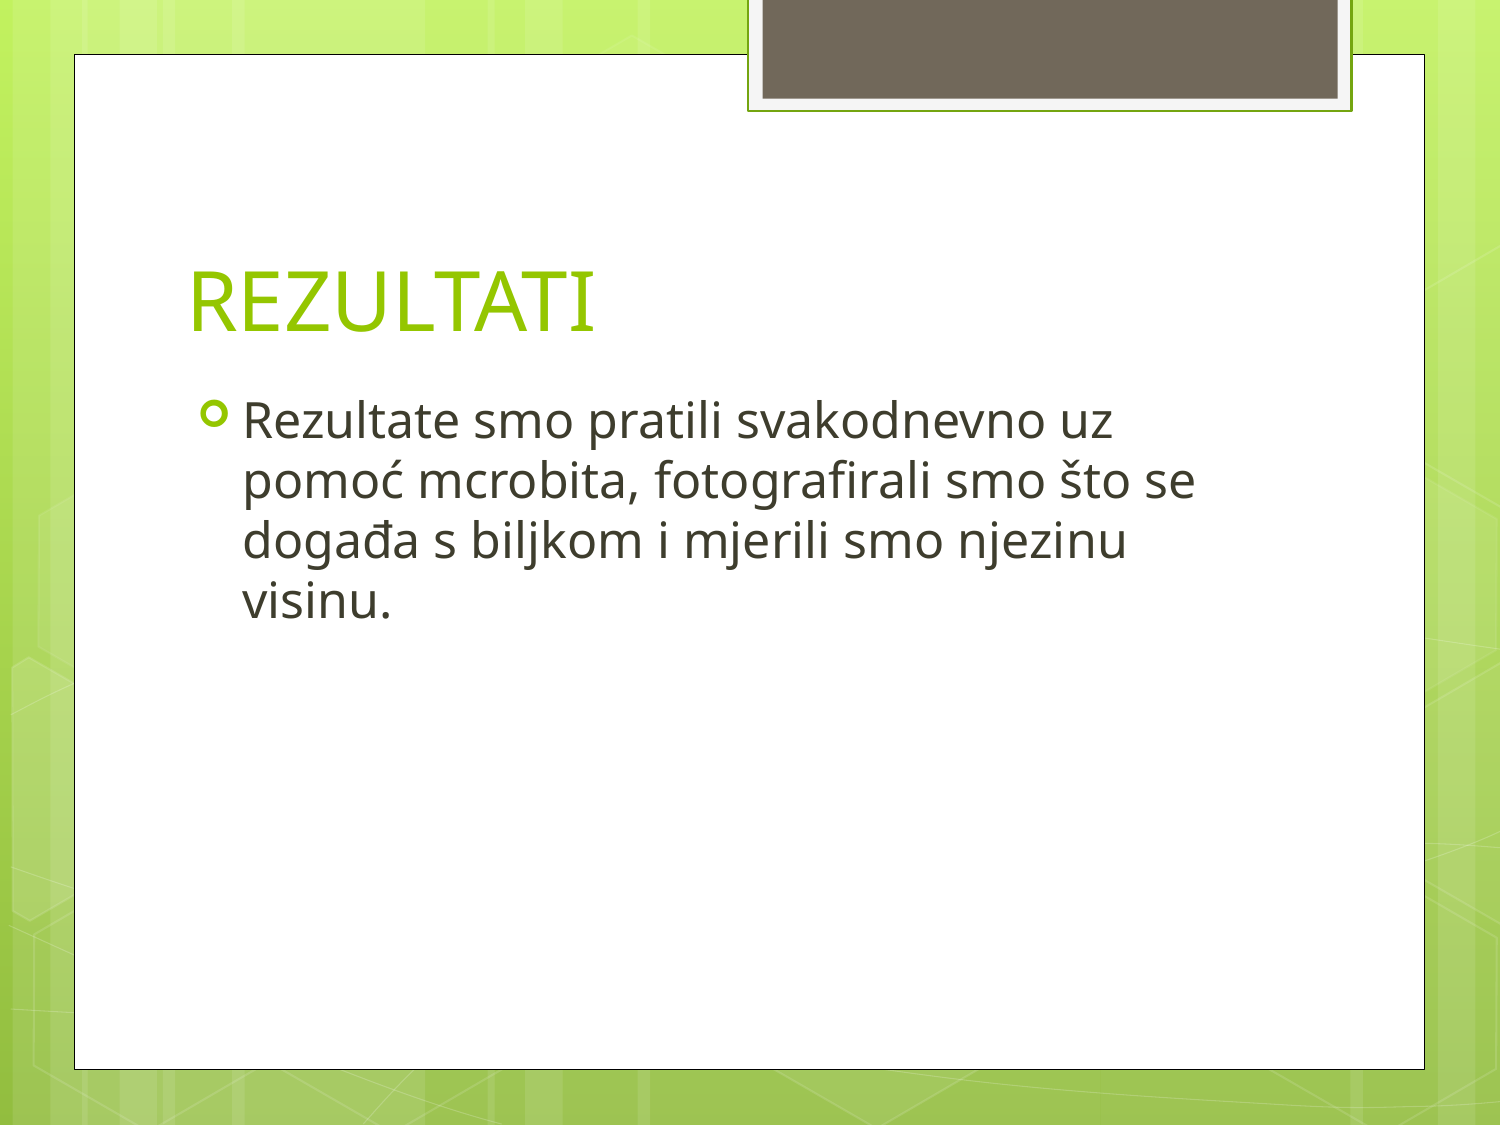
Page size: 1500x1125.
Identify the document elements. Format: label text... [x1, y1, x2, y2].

list Rezultate smo pratili svakodnevno uz pomoć mcrobita, fotografirali smo što se događa s biljkom i mjerili smo njezinu visinu. [171, 381, 1283, 957]
title REZULTATI [171, 168, 1324, 357]
